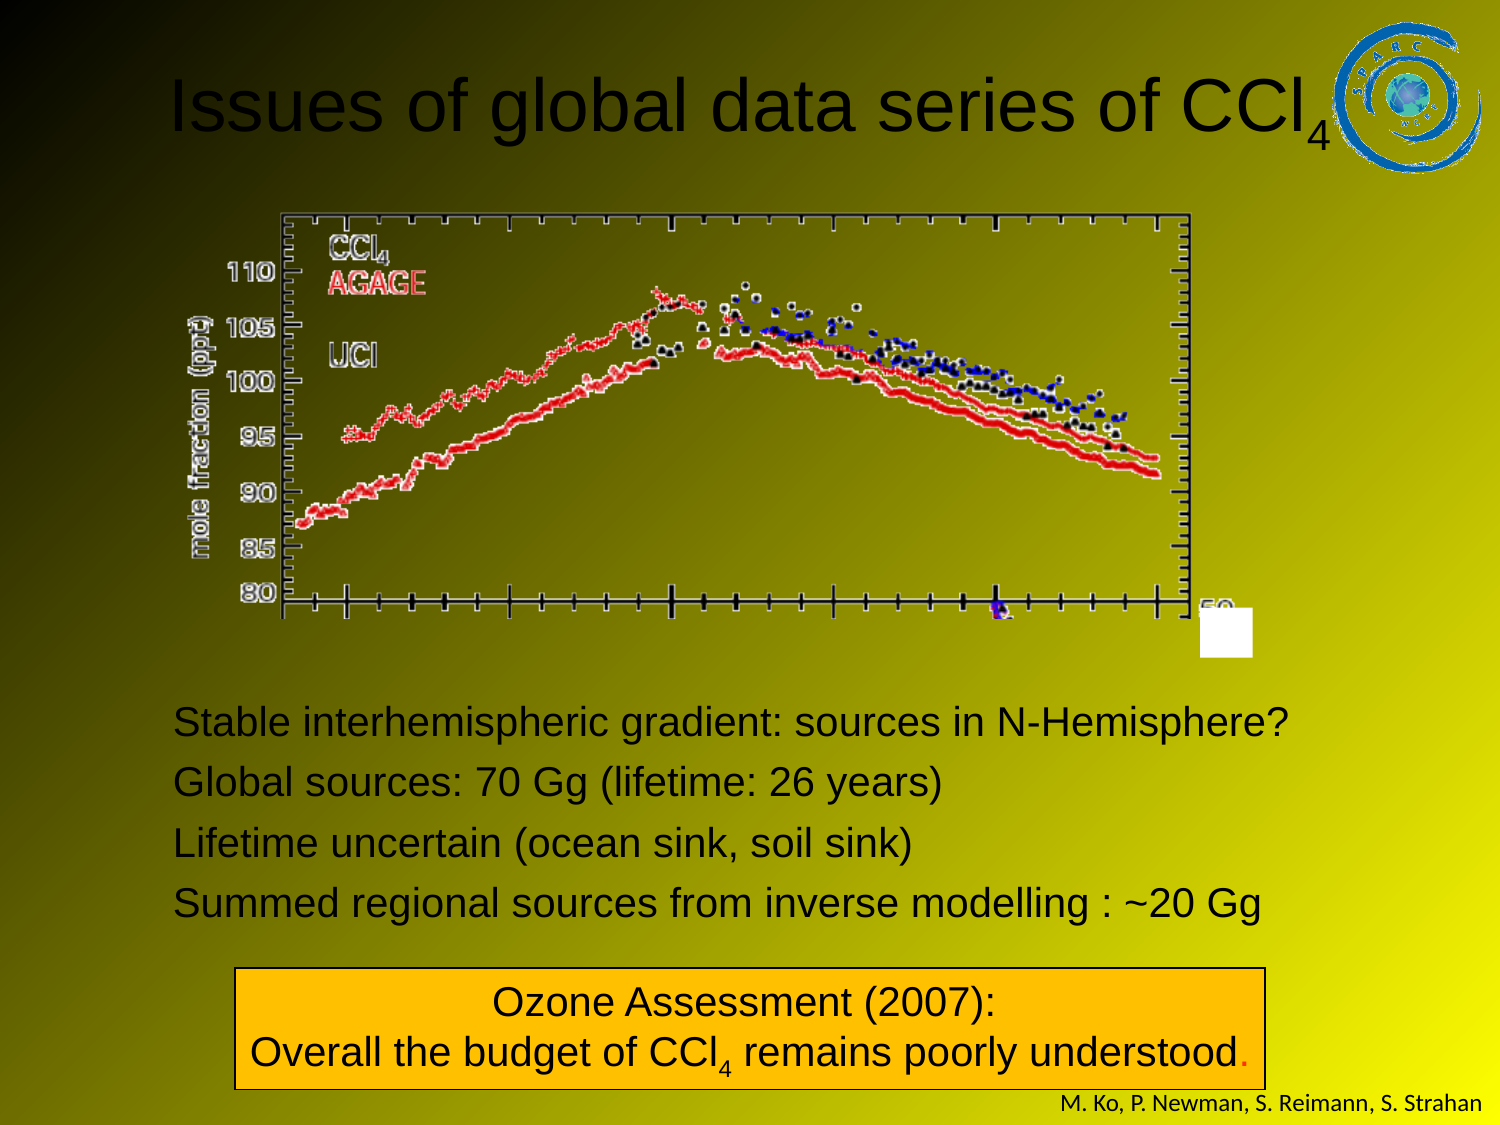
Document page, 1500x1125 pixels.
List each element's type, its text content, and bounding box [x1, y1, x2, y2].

title Issues of global data series of CCl4 [75, 13, 1425, 202]
text_box Stable interhemispheric gradient: sources in N-Hemisphere? Global sources: 70 Gg (lifetime: 26 years) Lifetime uncertain (ocean sink, soil sink) Summed regional sources from inverse modelling : ~20 Gg [158, 687, 1342, 934]
text_box [1200, 627, 1253, 658]
text_box Ozone Assessment (2007): Overall the budget of CCl4 remains poorly understood. [234, 967, 1265, 1090]
picture [158, 182, 1341, 619]
picture [1425, 22, 1481, 174]
